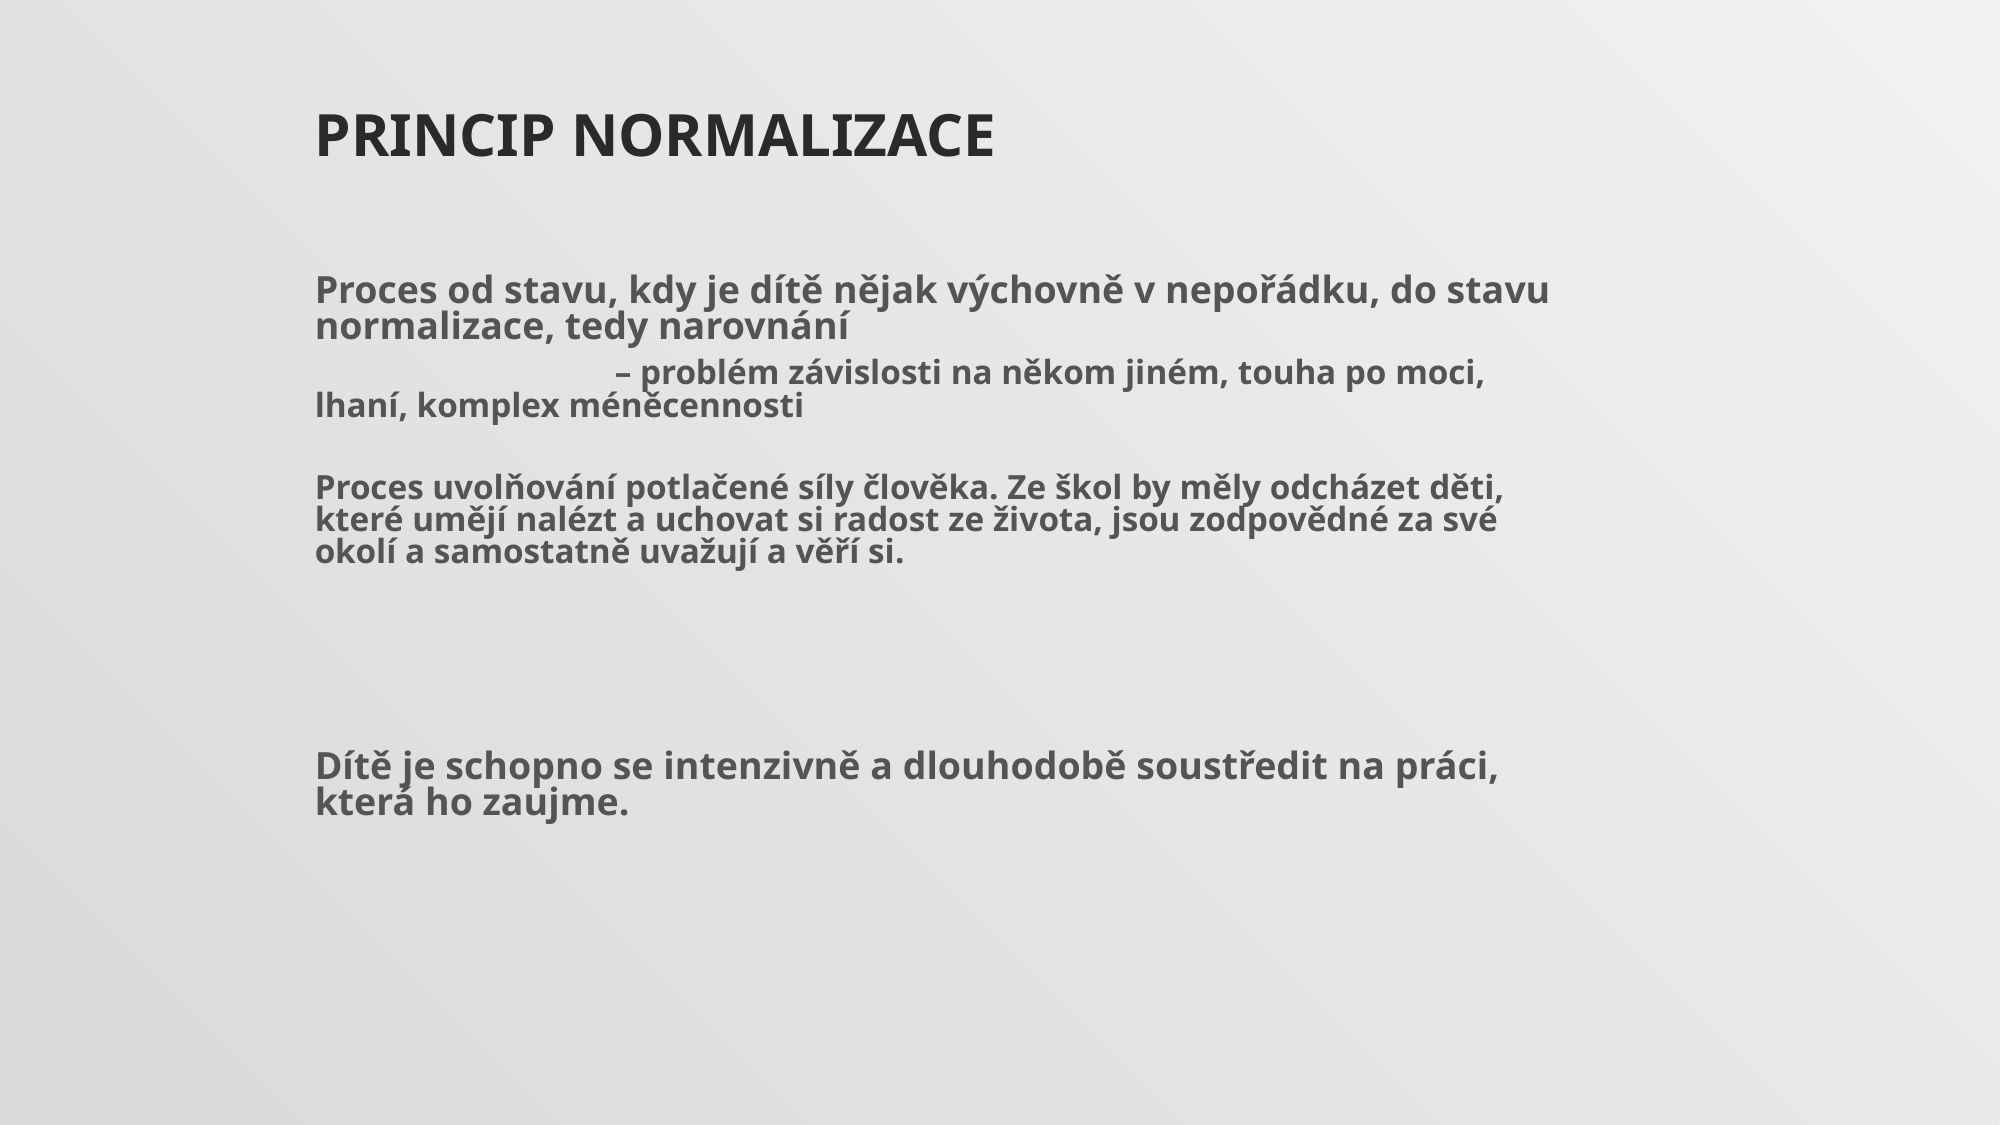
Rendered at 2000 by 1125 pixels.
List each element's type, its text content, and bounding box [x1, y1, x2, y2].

subtitle Proces od stavu, kdy je dítě nějak výchovně v nepořádku, do stavu normalizace, tedy narovnání – problém závislosti na někom jiném, touha po moci, lhaní, komplex méněcennosti Proces uvolňování potlačené síly člověka. Ze škol by měly odcházet děti, které umějí nalézt a uchovat si radost ze života, jsou zodpovědné za své okolí a samostatně uvažují a věří si. Dítě je schopno se intenzivně a dlouhodobě soustředit na práci, která ho zaujme. [299, 212, 1575, 1125]
title Princip normalizace [299, 60, 1575, 177]
